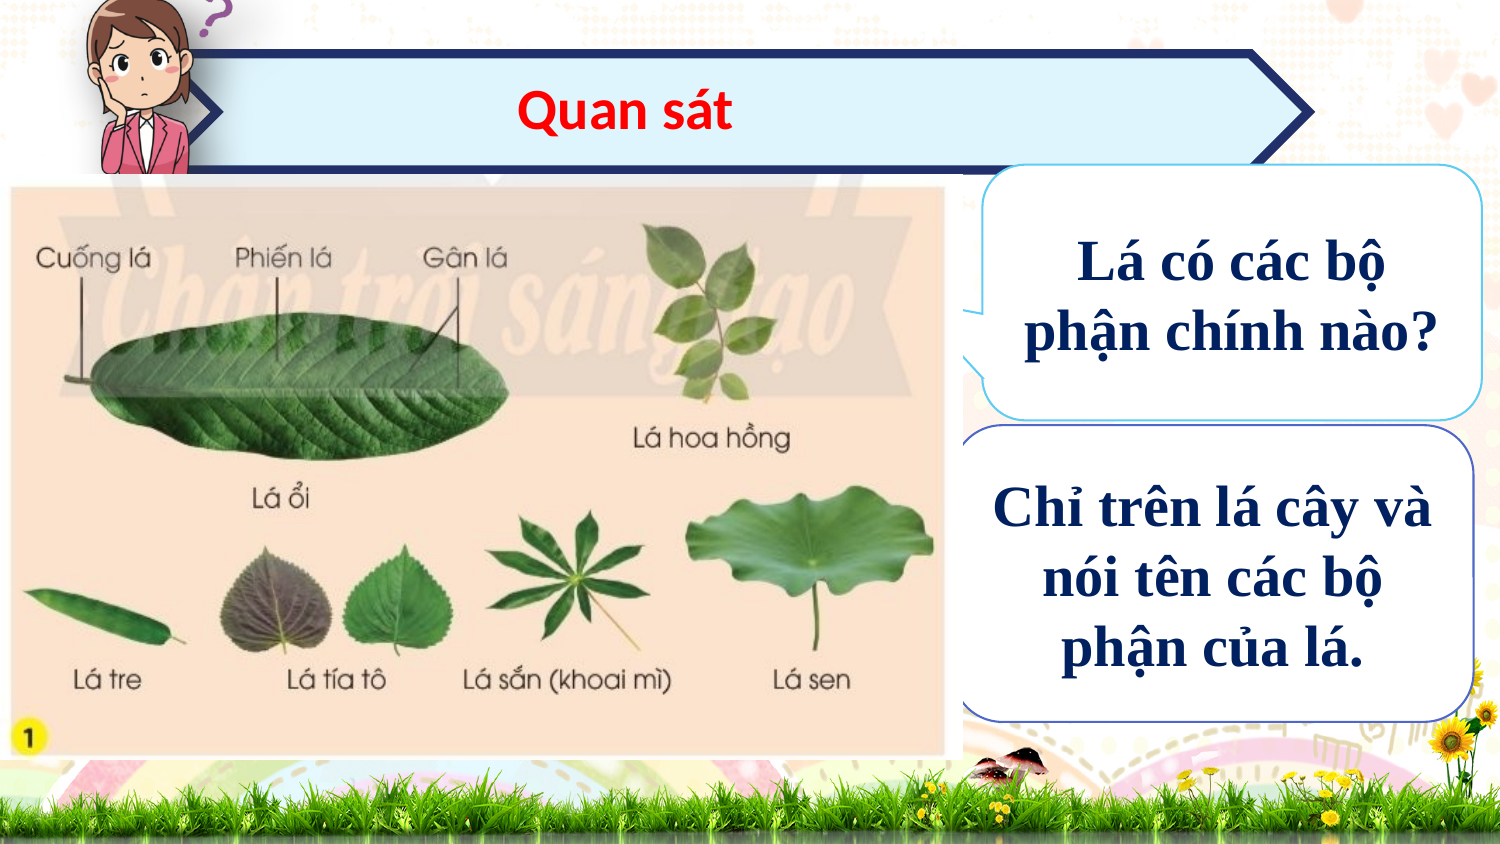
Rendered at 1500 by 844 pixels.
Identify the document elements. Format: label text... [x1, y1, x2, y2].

text_box Quan sát [238, 64, 1369, 149]
text_box Chỉ trên lá cây và nói tên các bộ phận của lá. [963, 424, 1475, 723]
text_box Lá có các bộ phận chính nào? [963, 163, 1483, 422]
text_box [287, 52, 1263, 64]
text_box [287, 149, 1273, 172]
picture [0, 0, 1500, 844]
